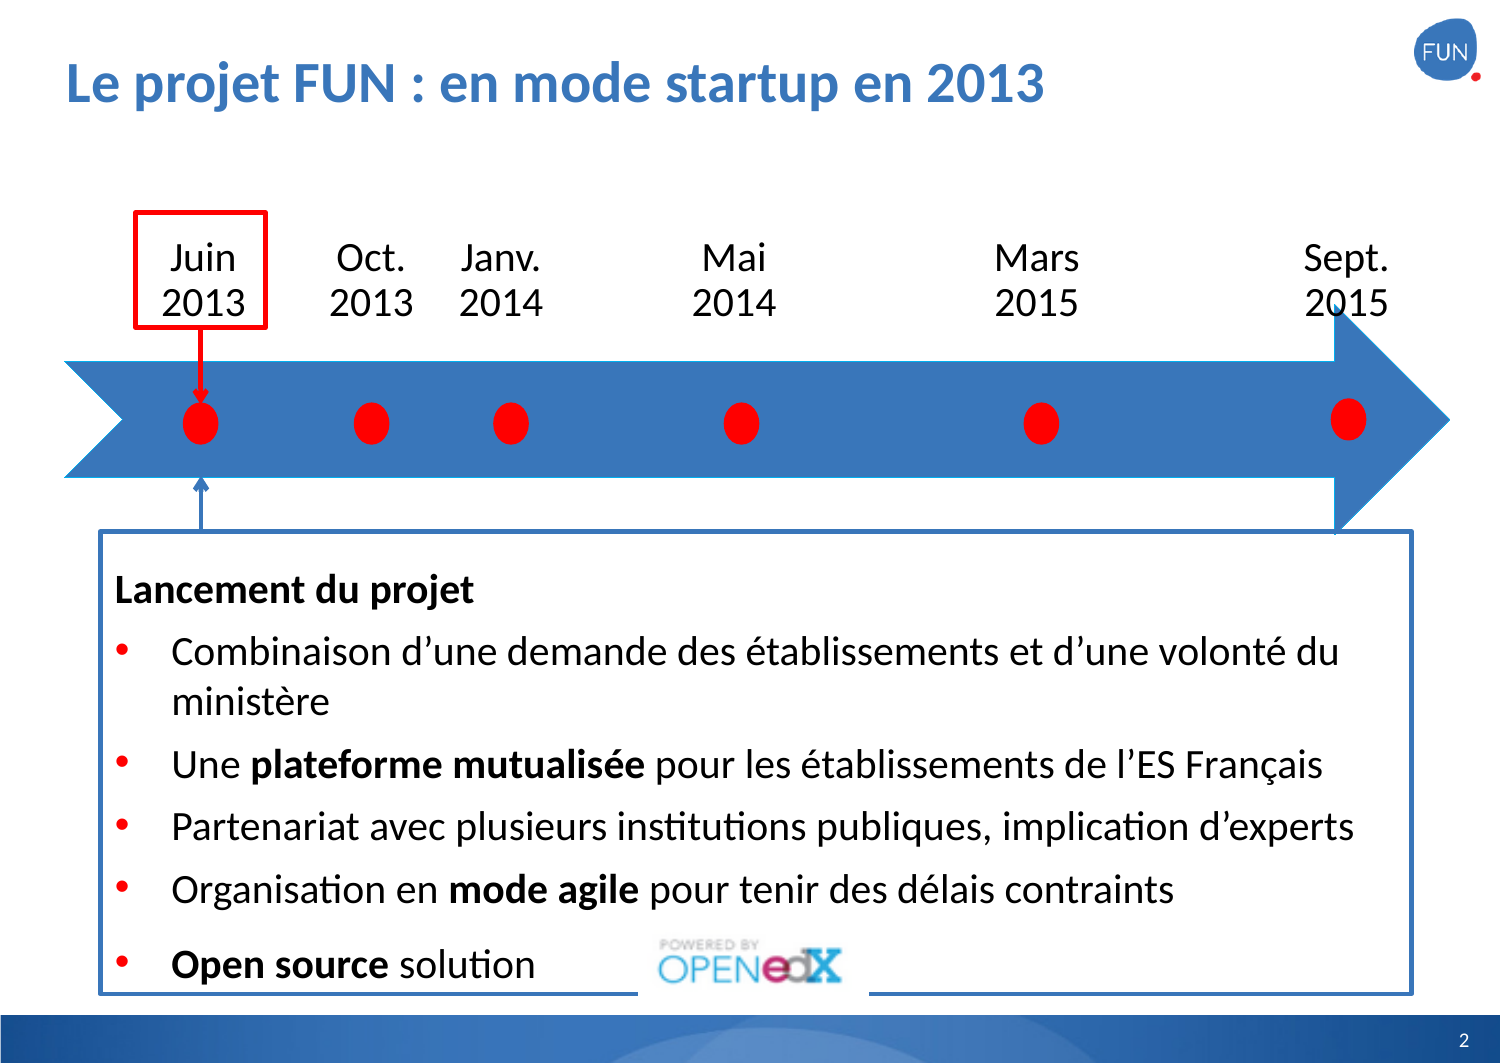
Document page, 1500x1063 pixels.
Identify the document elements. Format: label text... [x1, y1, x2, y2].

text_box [135, 212, 266, 405]
picture [638, 921, 869, 1005]
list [64, 51, 1451, 796]
picture [0, 1015, 1500, 1063]
picture [1402, 11, 1484, 87]
title Le projet FUN : en mode startup en 2013 [51, 35, 1393, 125]
slide_number 2 [1432, 1022, 1496, 1057]
text_box Lancement du projet Combinaison d’une demande des établissements et d’une volonté du ministère Une plateforme mutualisée pour les établissements de l’ES Français Partenariat avec plusieurs institutions publiques, implication d’experts Organisation en mode agile pour tenir des délais contraints Open source solution [100, 805, 1412, 994]
